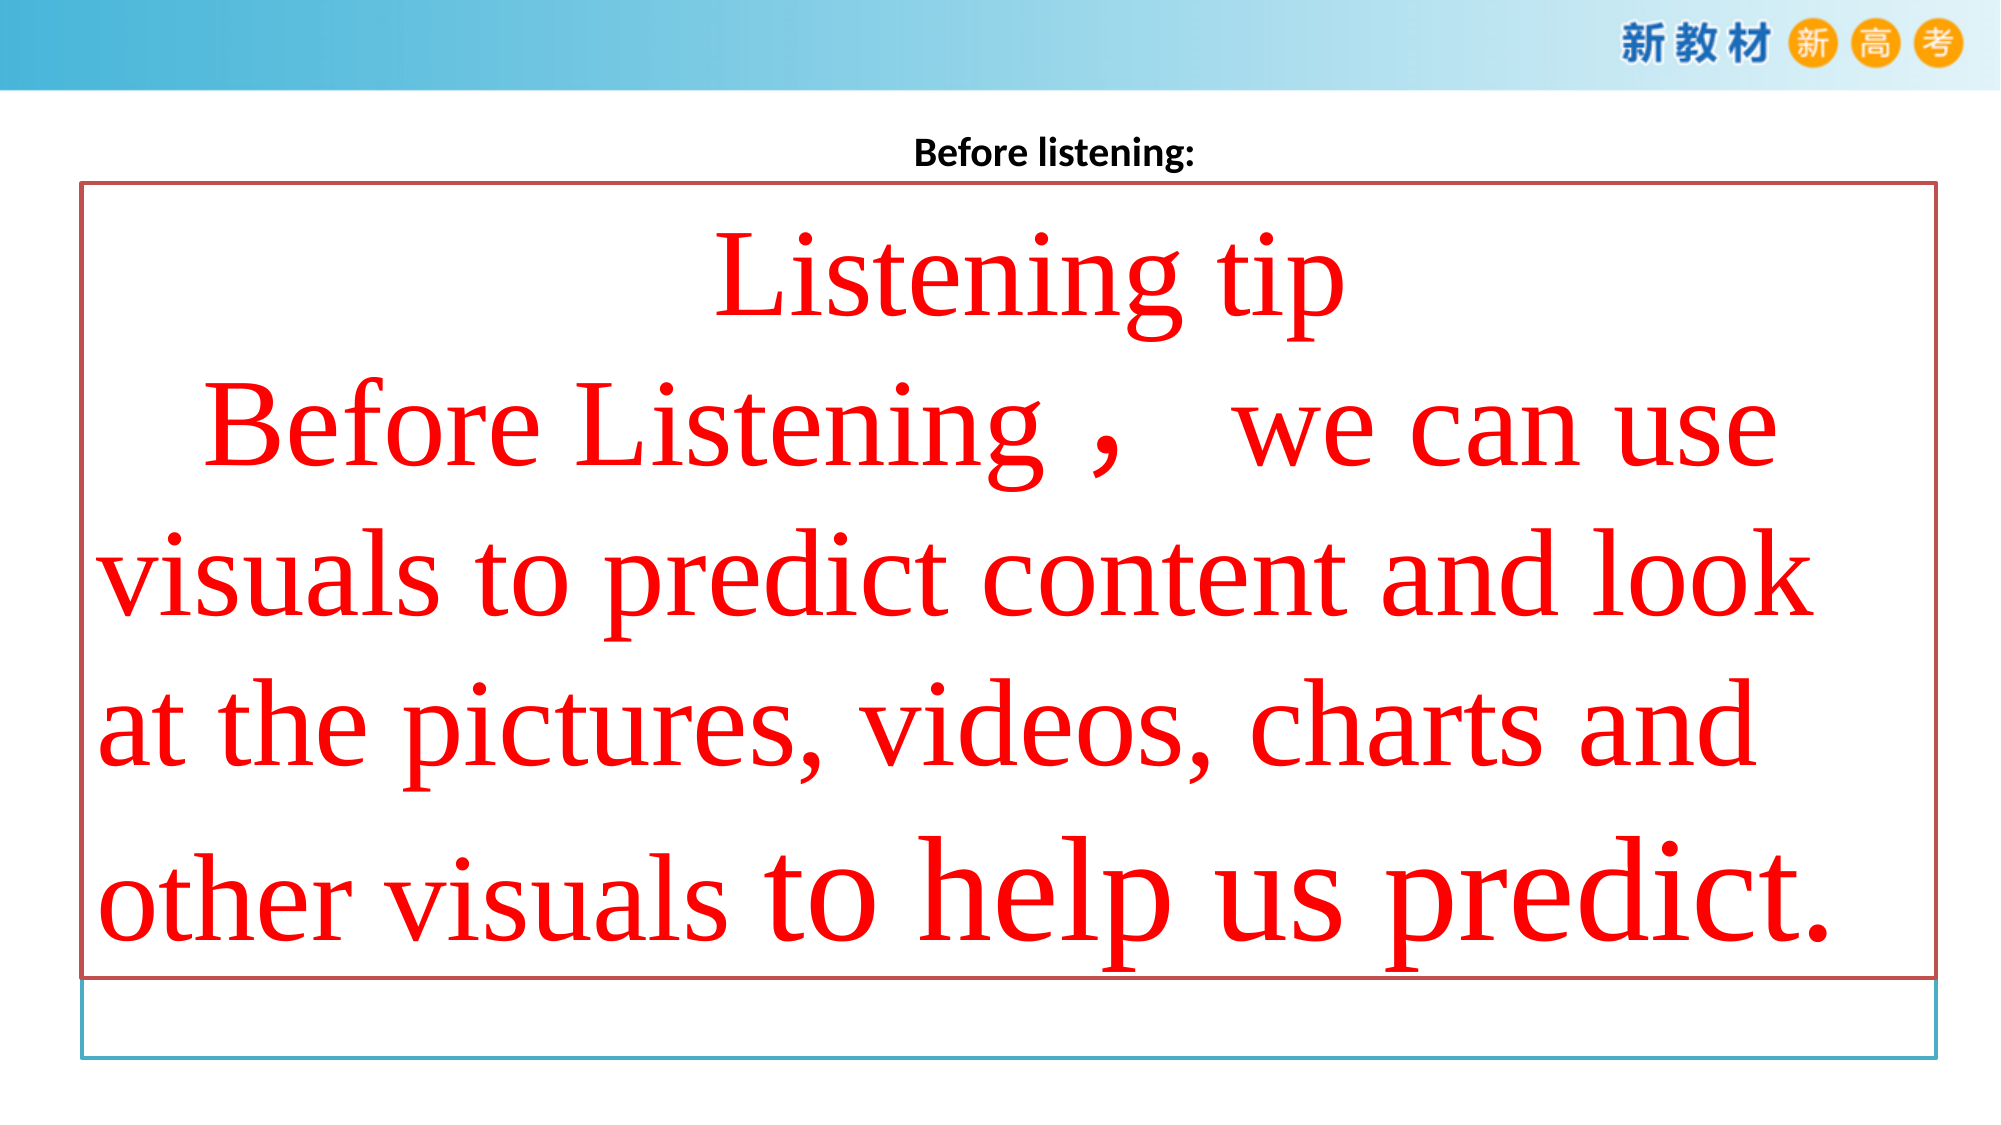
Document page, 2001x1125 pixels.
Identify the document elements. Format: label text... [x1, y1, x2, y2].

list Prediction Predict what the listening text is about by looking at the pictures. [80, 980, 1938, 1060]
picture [0, 0, 2001, 1125]
text_box Listening tip Before Listening，we can use visuals to predict content and look at the pictures, videos, charts and other visuals to help us predict. [79, 181, 1938, 980]
title Before listening: [27, 78, 2000, 266]
